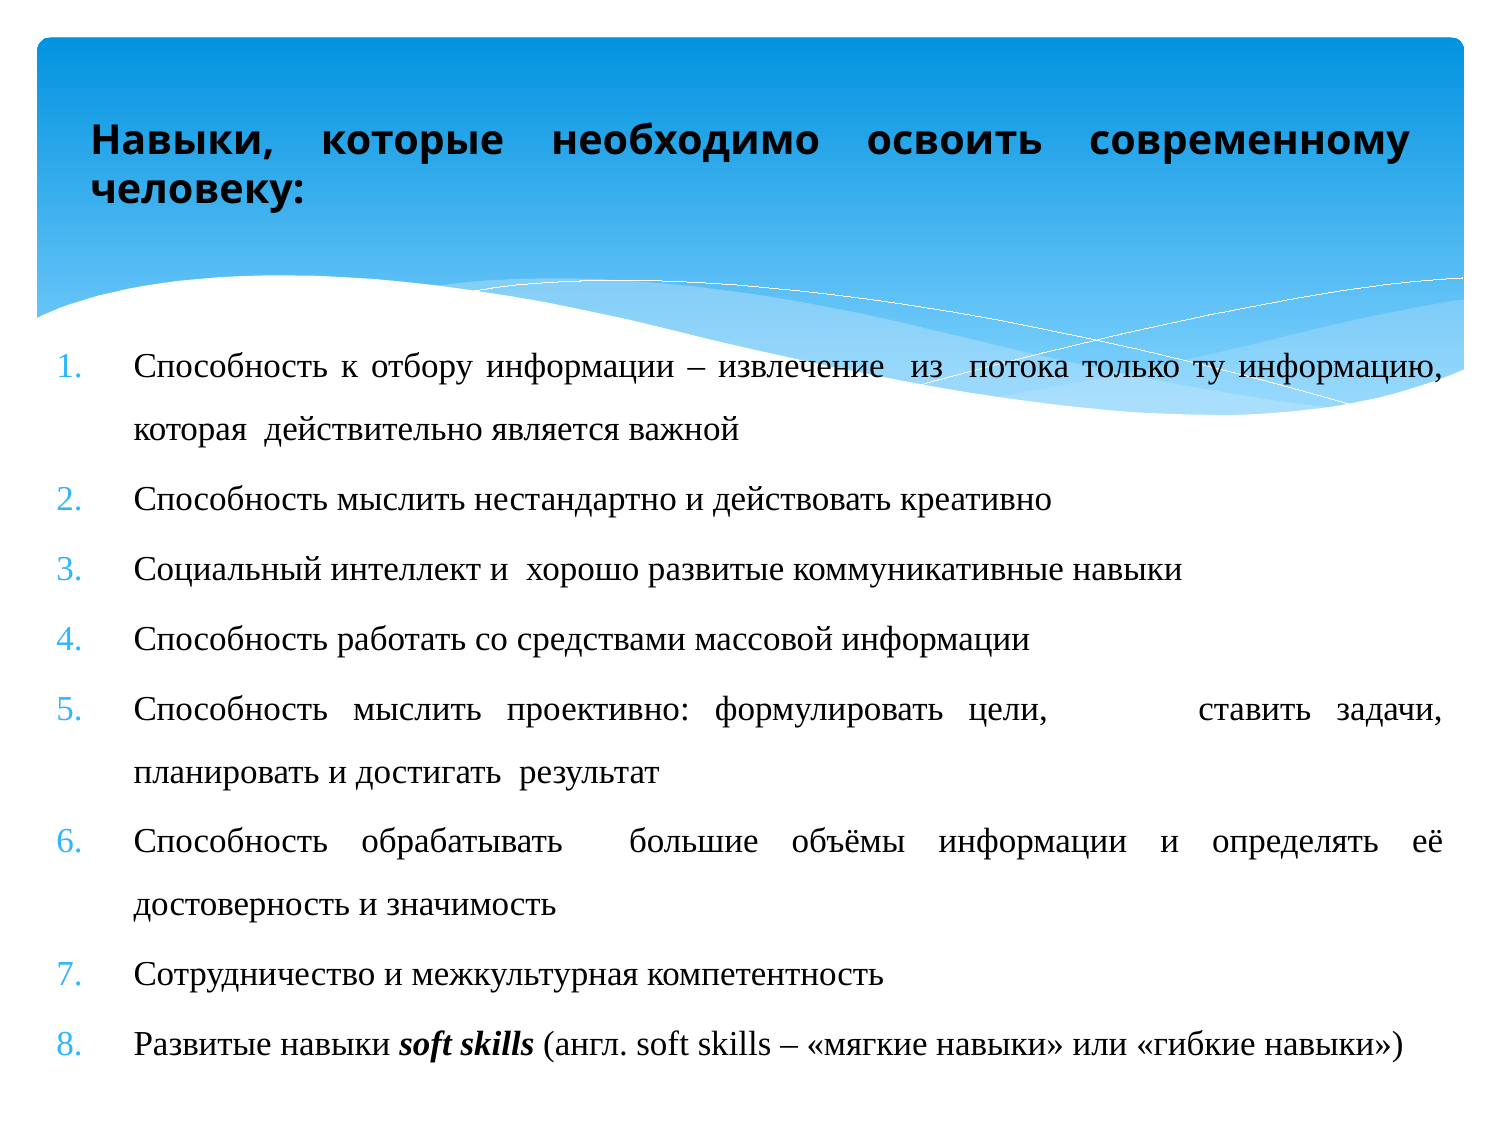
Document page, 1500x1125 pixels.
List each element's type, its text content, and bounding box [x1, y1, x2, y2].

title Навыки, которые необходимо освоить современному человеку: [75, 55, 1425, 261]
list Способность к отбору информации – извлечение из потока только ту информацию, которая действительно является важной Способность мыслить нестандартно и действовать креативно Социальный интеллект и хорошо развитые коммуникативные навыки Способность работать со средствами массовой информации Способность мыслить проективно: формулировать цели, ставить задачи, планировать и достигать результат Способность обрабатывать большие объёмы информации и определять её достоверность и значимость Сотрудничество и межкультурная компетентность Развитые навыки soft skills (англ. soft skills – «мягкие навыки» или «гибкие навыки») [41, 314, 1459, 1071]
